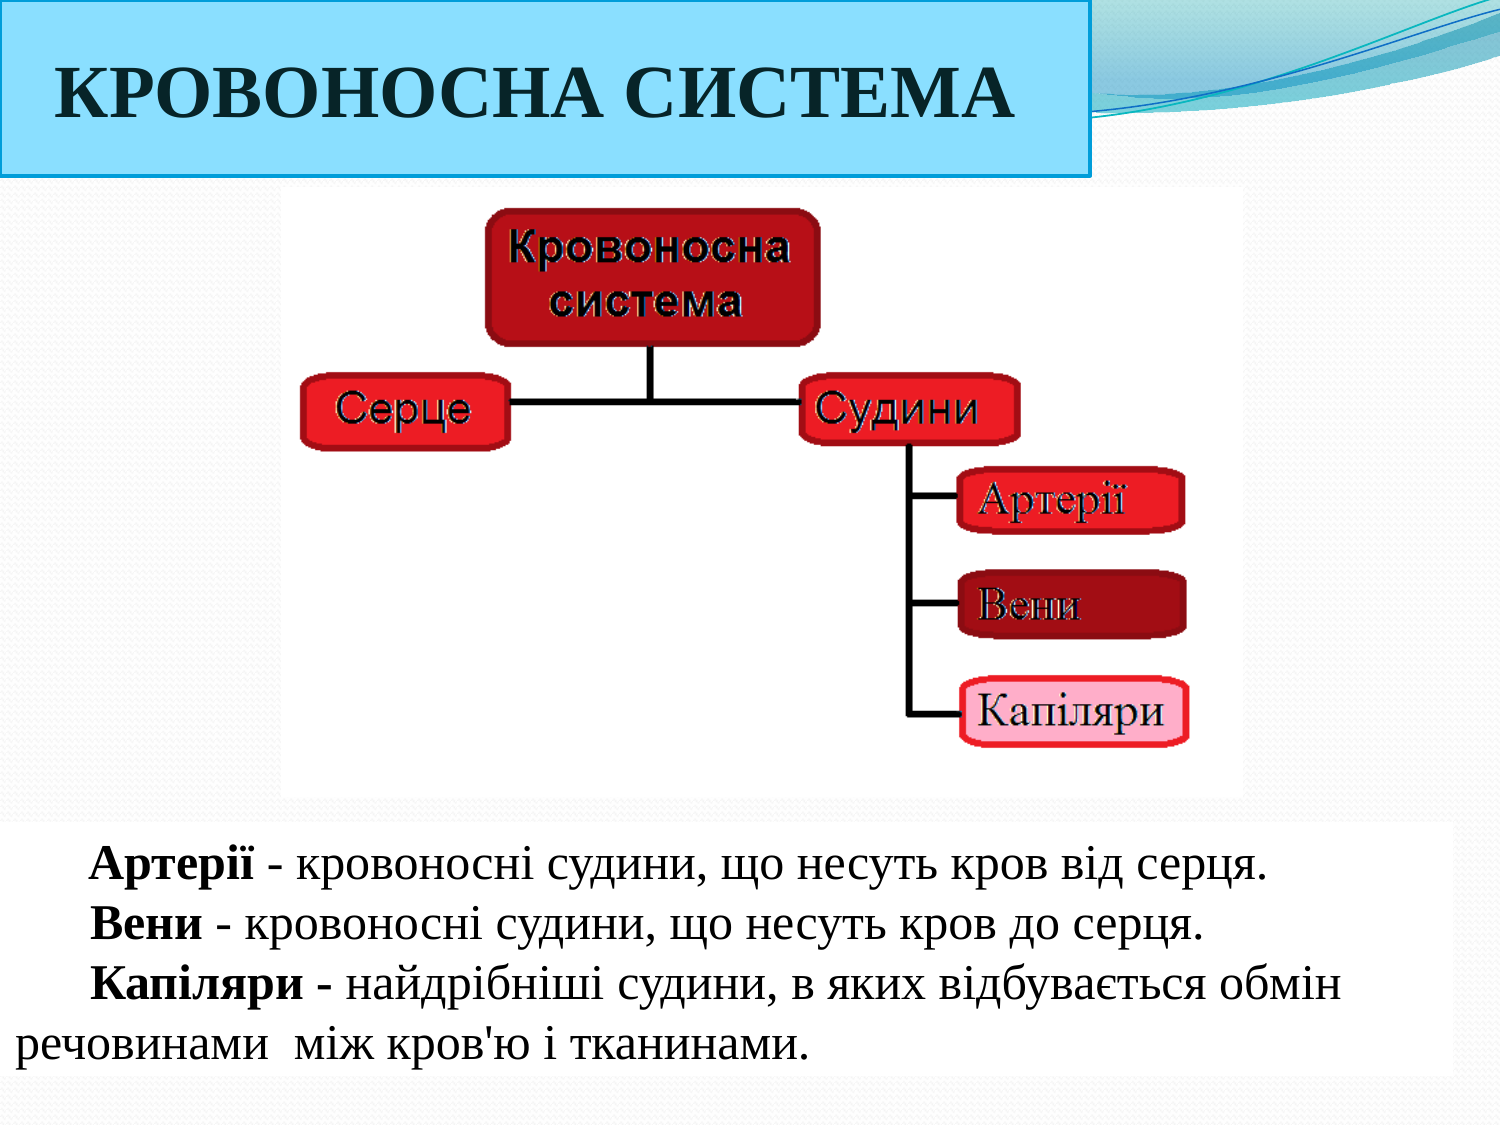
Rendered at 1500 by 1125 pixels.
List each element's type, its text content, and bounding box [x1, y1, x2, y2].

picture [280, 187, 1243, 798]
text_box Артерії - кровоносні судини, що несуть кров від серця. Вени - кровоносні судини, що несуть кров до серця. Капіляри - найдрібніші судини, в яких відбувається обмін речовинами між кров'ю і тканинами. [0, 821, 1453, 1077]
text_box КРОВОНОСНА СИСТЕМА [40, 35, 1031, 140]
text_box [0, 0, 1092, 178]
